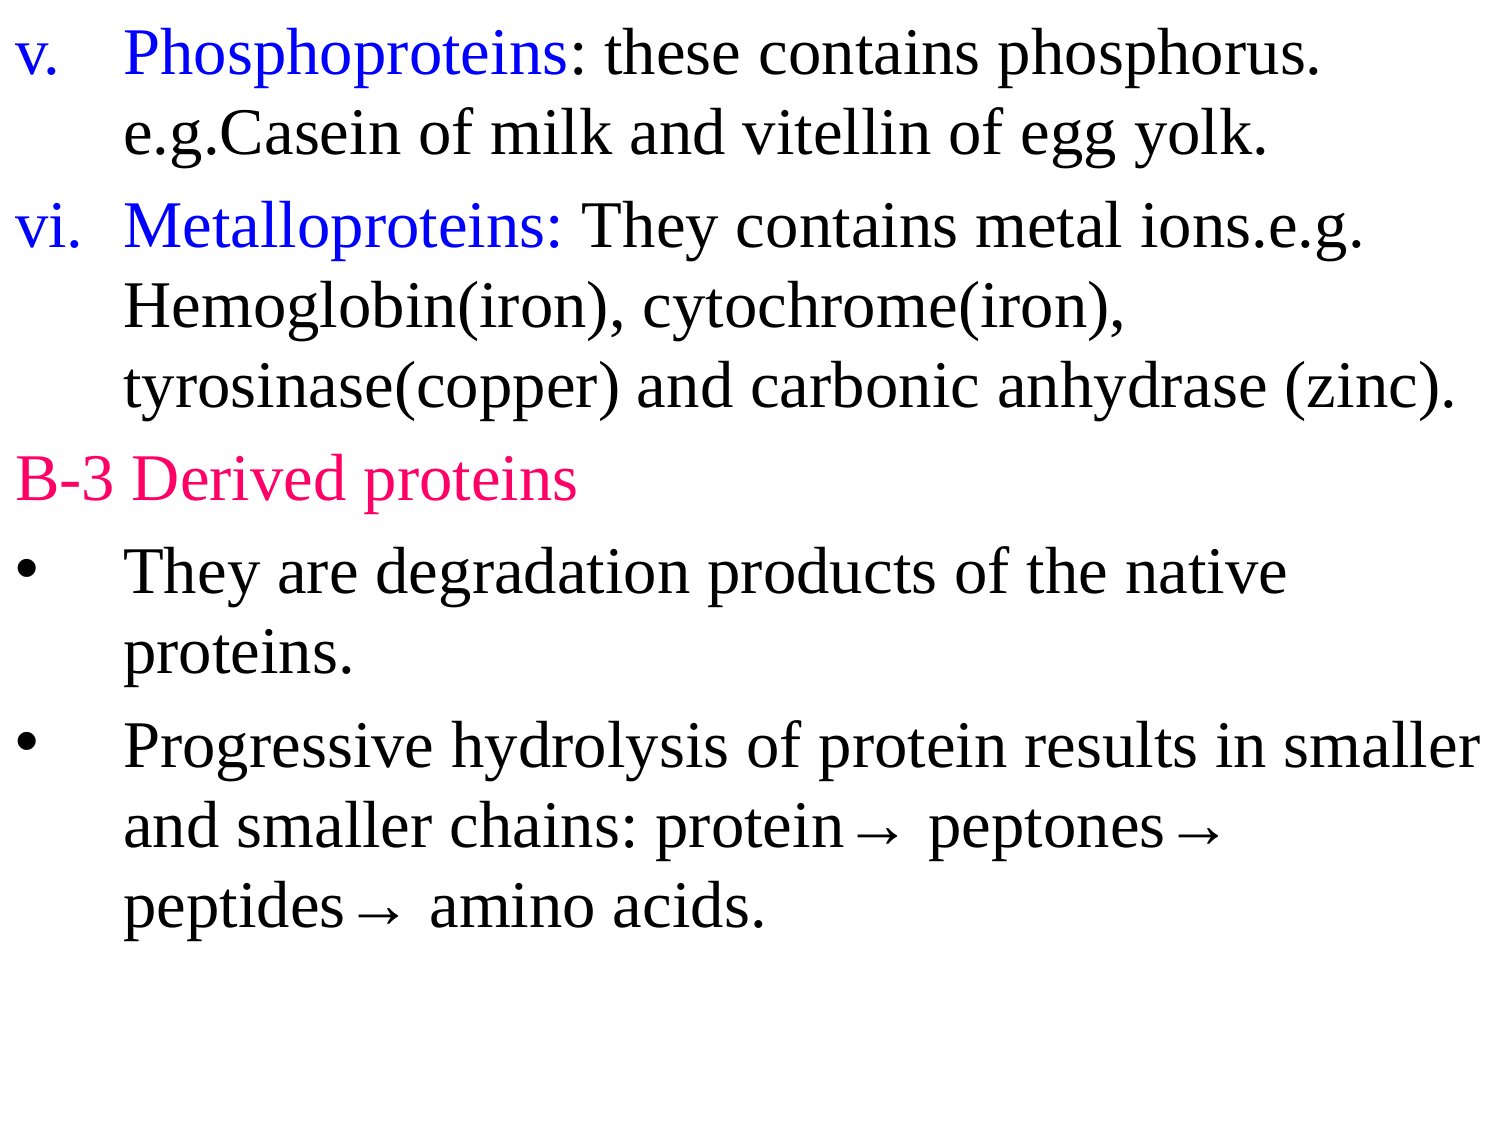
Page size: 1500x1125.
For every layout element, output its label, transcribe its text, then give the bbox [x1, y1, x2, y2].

list Phosphoproteins: these contains phosphorus. e.g.Casein of milk and vitellin of egg yolk. Metalloproteins: They contains metal ions.e.g. Hemoglobin(iron), cytochrome(iron), tyrosinase(copper) and carbonic anhydrase (zinc). B-3 Derived proteins They are degradation products of the native proteins. Progressive hydrolysis of protein results in smaller and smaller chains: protein→ peptones→ peptides→ amino acids. [0, 0, 1500, 1125]
